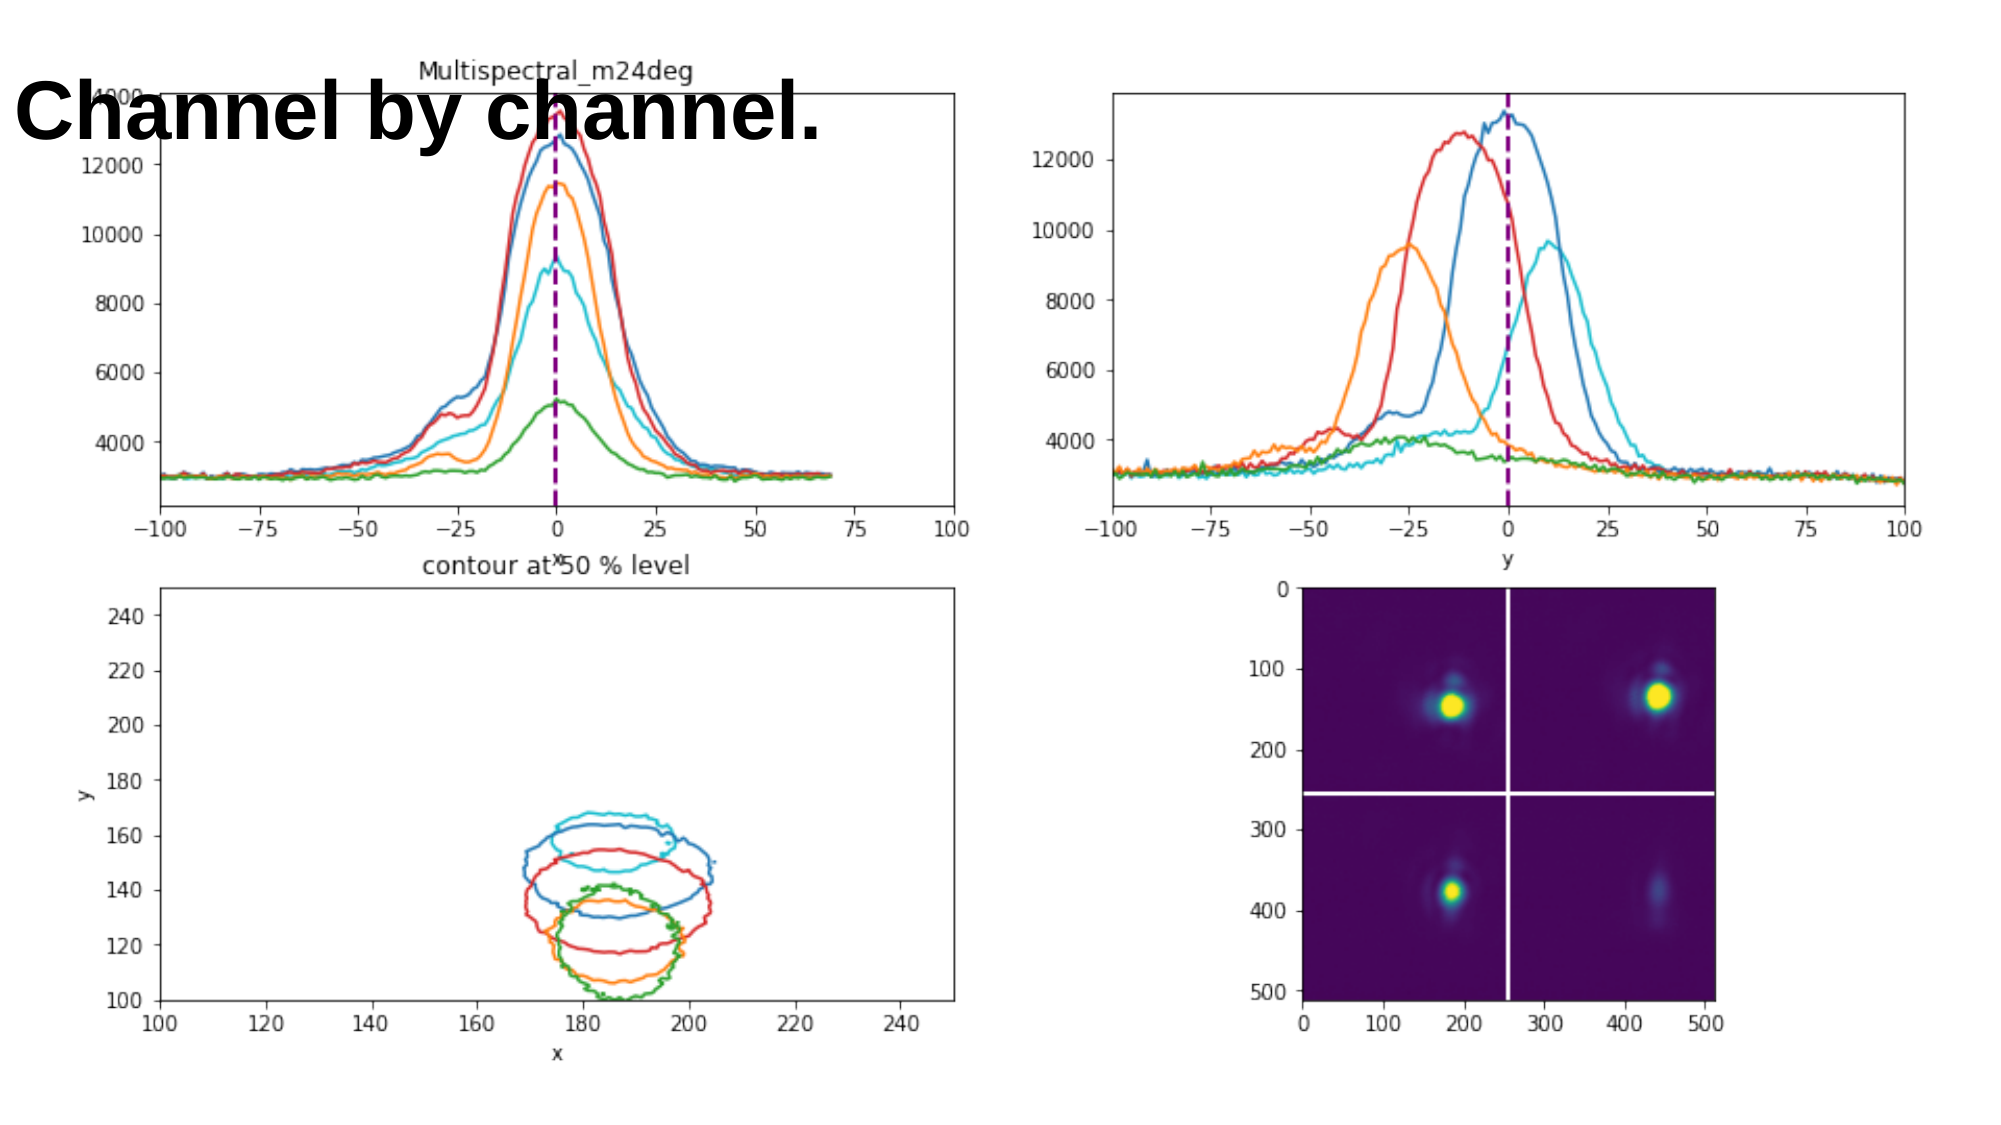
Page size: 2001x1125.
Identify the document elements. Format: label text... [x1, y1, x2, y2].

text_box Channel by channel. [0, 48, 62, 209]
picture [62, 45, 1938, 1080]
